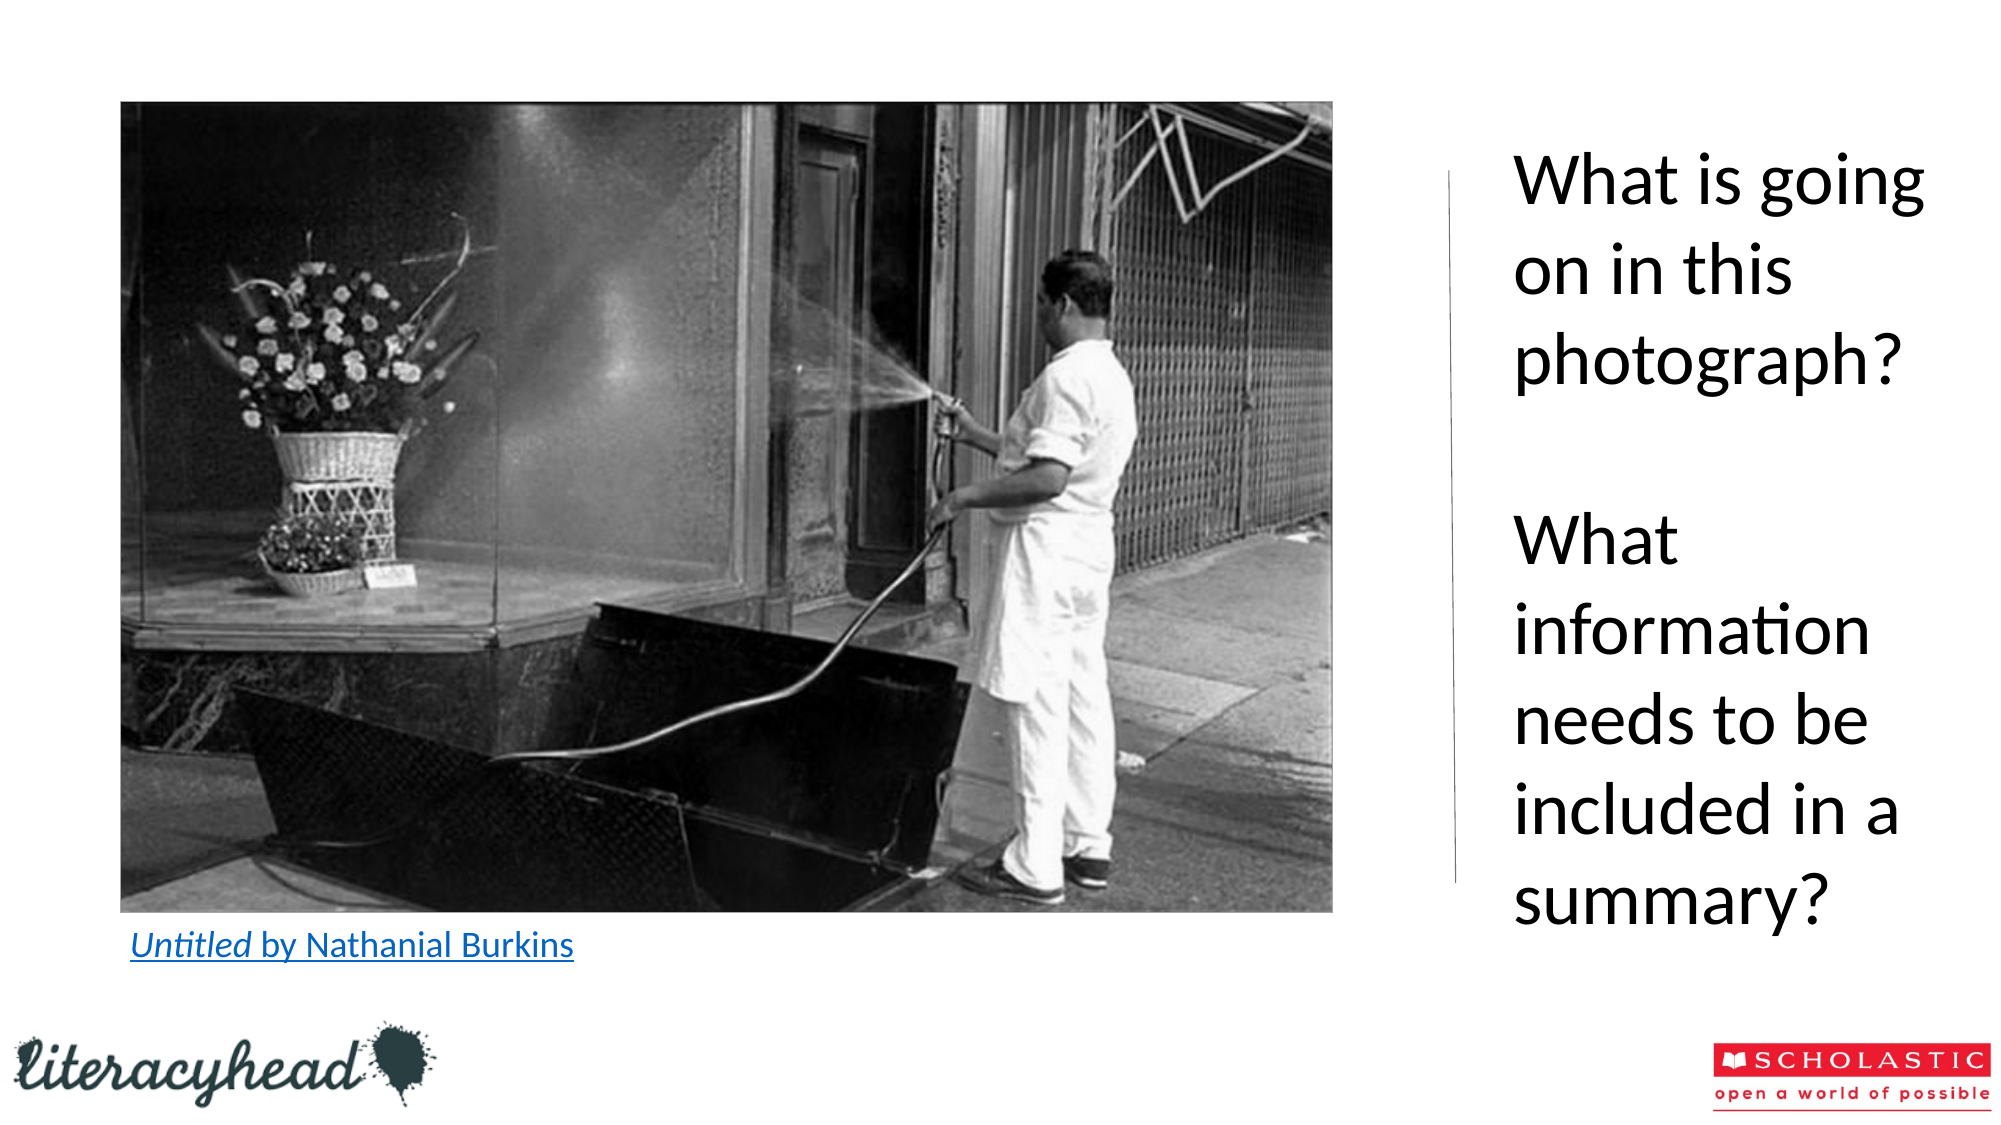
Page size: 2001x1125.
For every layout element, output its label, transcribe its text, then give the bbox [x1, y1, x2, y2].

picture [120, 101, 1333, 913]
picture [0, 1004, 464, 1120]
picture [1707, 1032, 1997, 1123]
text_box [1448, 170, 1456, 883]
text_box What is going on in this photograph? What information needs to be included in a summary? [1498, 122, 1972, 1038]
text_box Untitled by Nathanial Burkins [115, 912, 590, 973]
